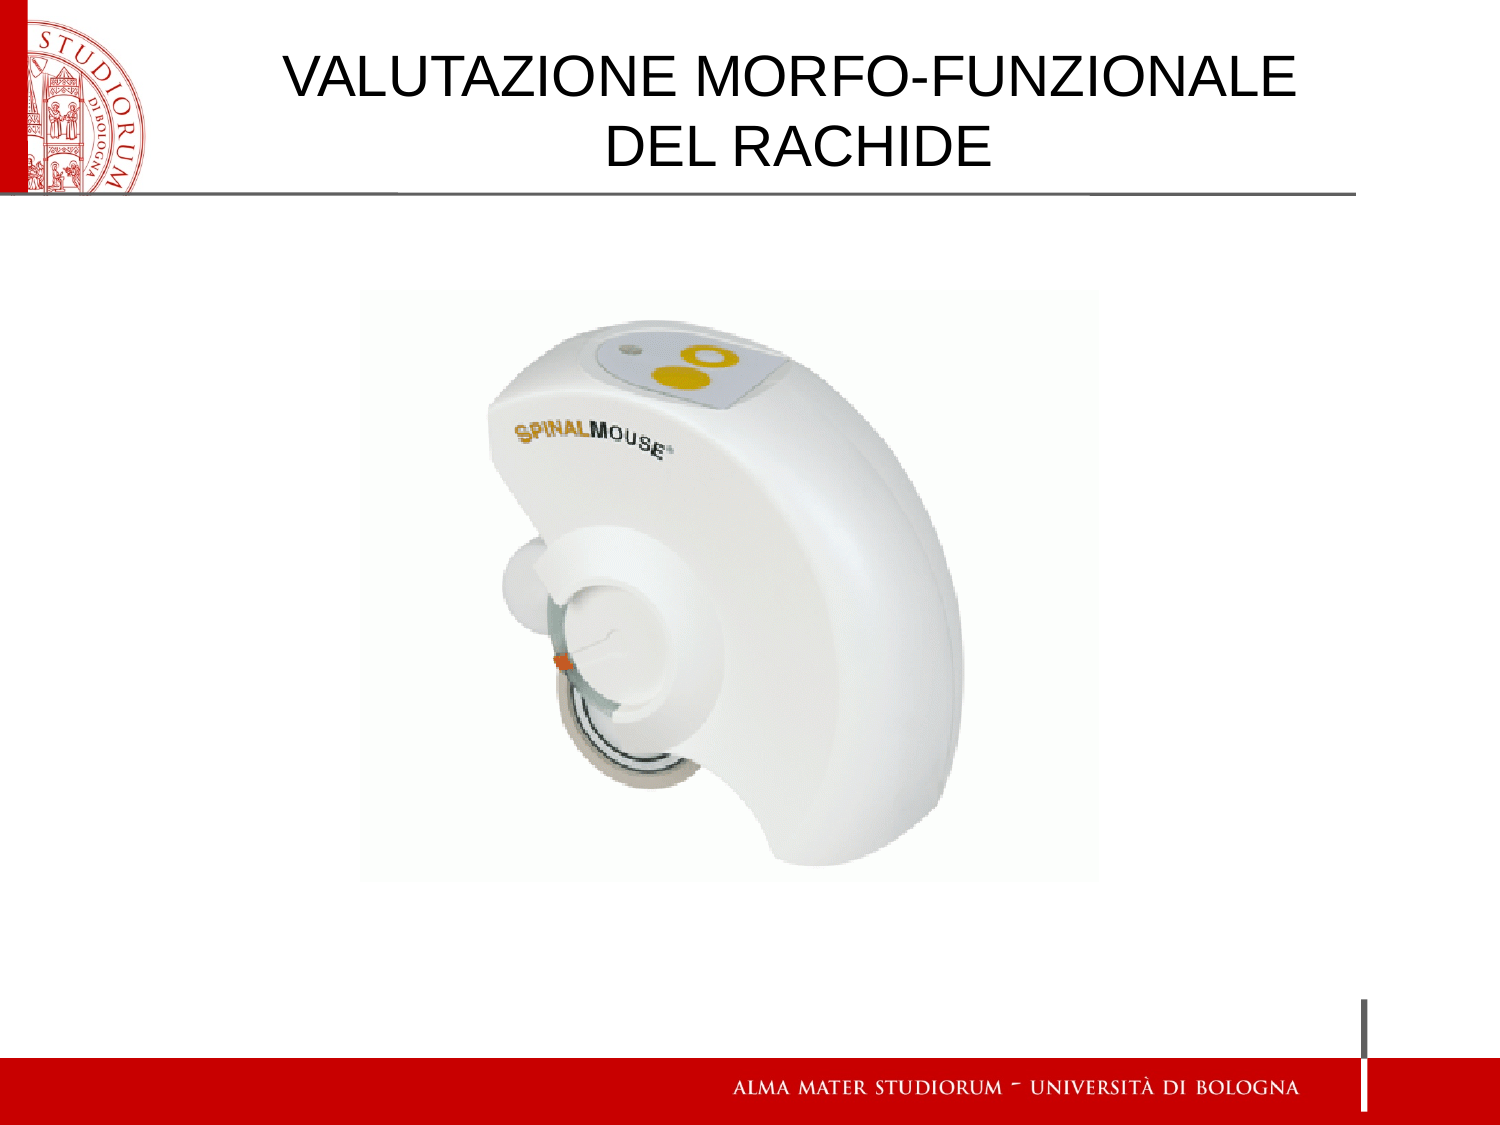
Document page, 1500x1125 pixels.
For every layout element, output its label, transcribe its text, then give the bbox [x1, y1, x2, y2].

picture [28, 16, 151, 192]
title VALUTAZIONE MORFO-FUNZIONALE DEL RACHIDE [123, 31, 1474, 161]
picture [359, 290, 1099, 882]
picture [0, 1058, 1500, 1125]
